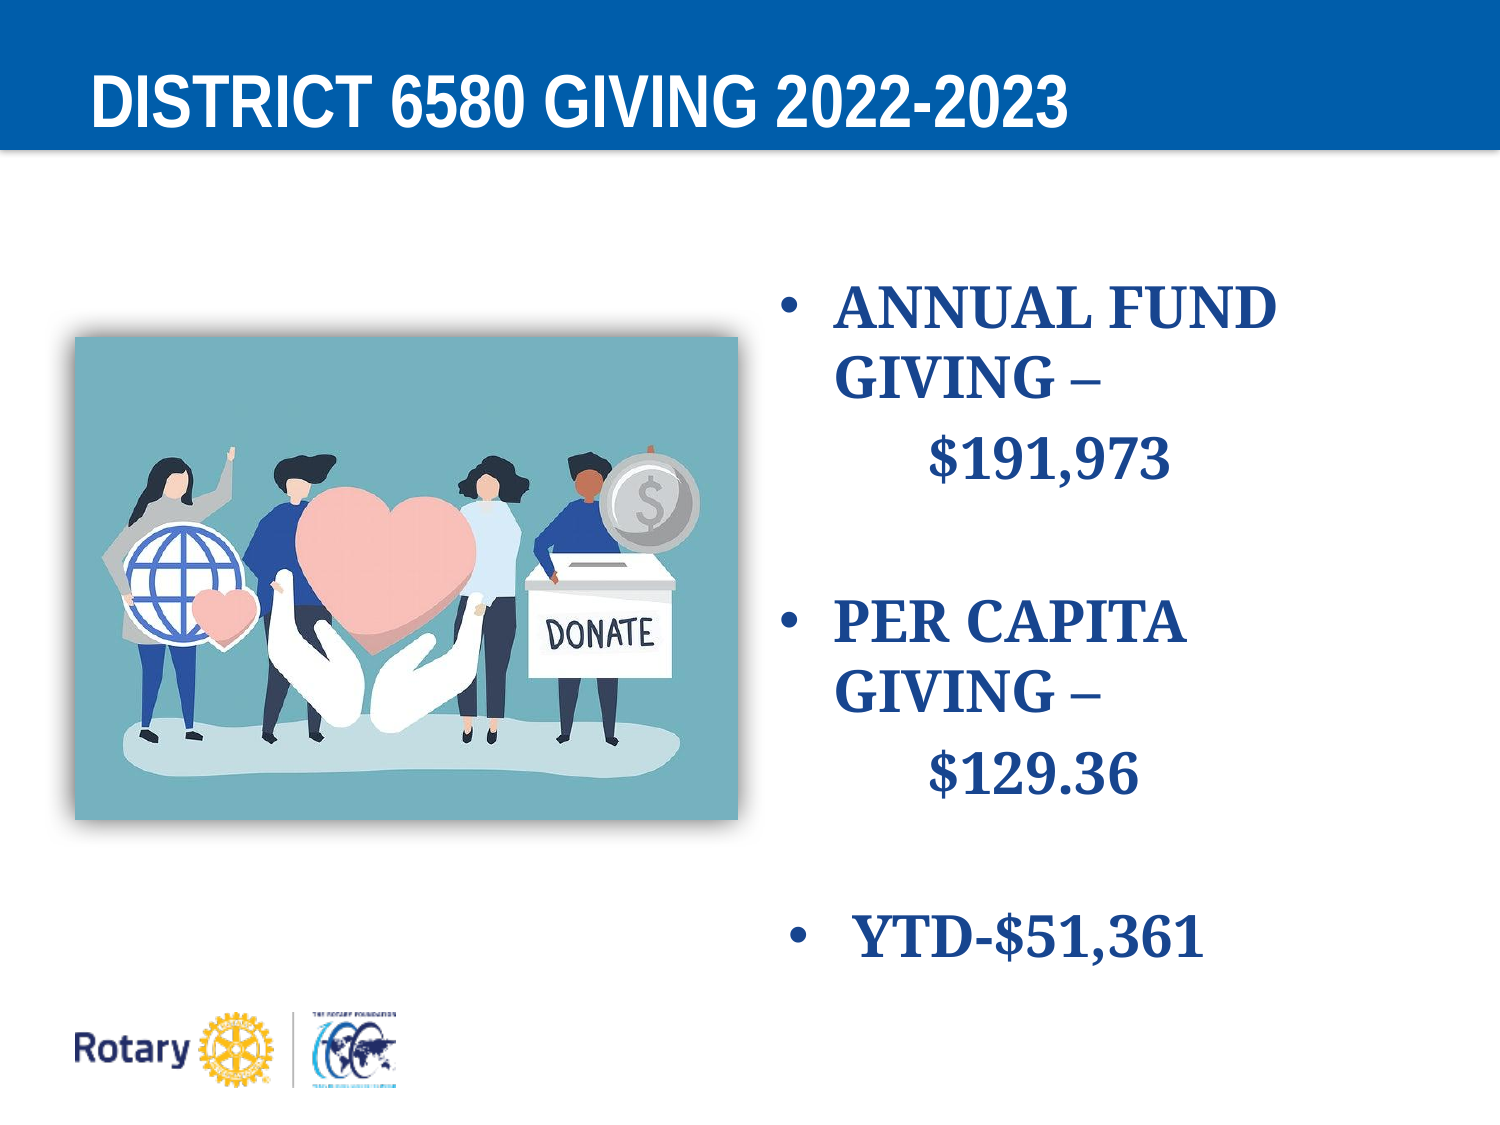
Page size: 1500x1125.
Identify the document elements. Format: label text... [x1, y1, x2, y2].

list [74, 337, 738, 820]
picture [75, 1012, 396, 1088]
title DISTRICT 6580 GIVING 2022-2023 [75, 45, 1288, 125]
list ANNUAL FUND GIVING – $191,973 PER CAPITA GIVING – $129.36 YTD-$51,361 [762, 262, 1425, 1005]
